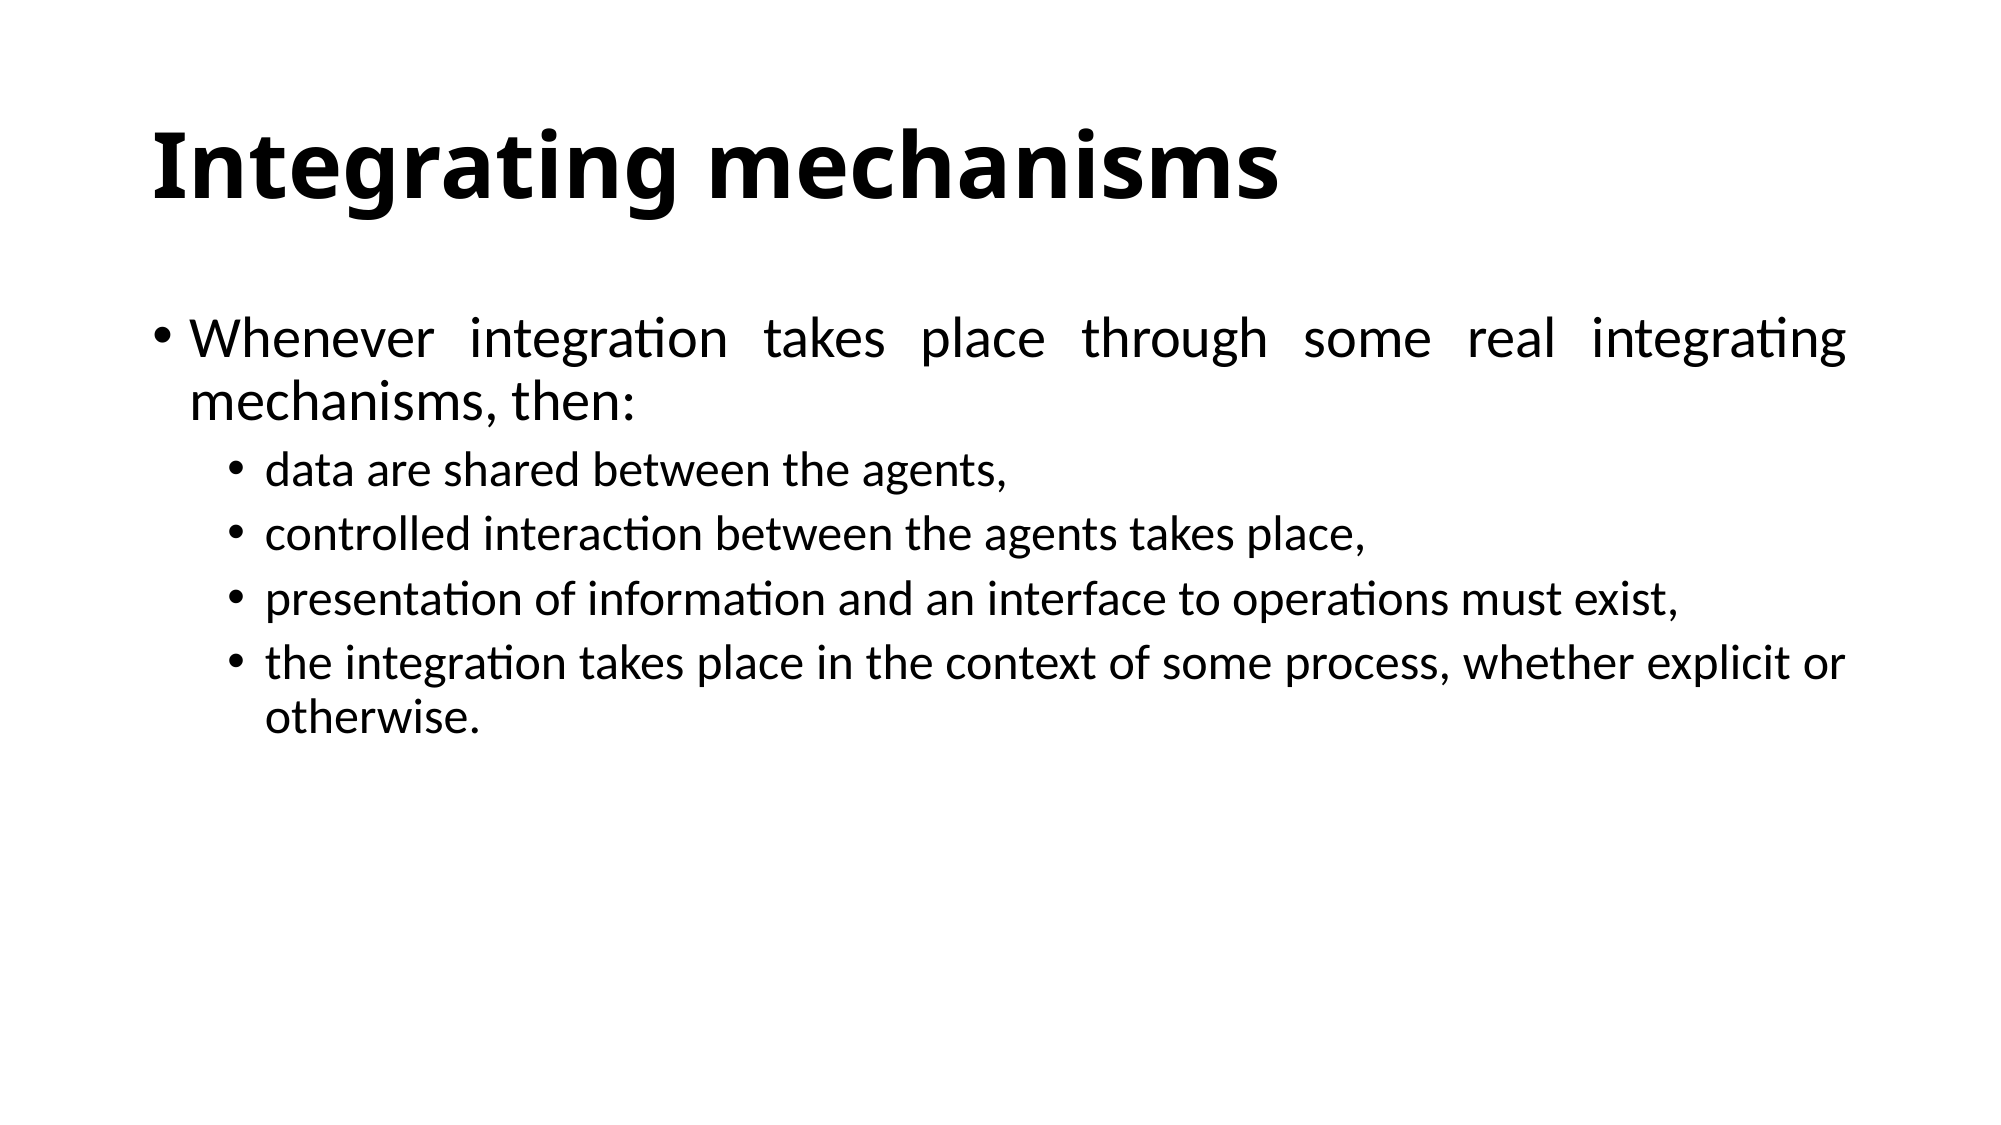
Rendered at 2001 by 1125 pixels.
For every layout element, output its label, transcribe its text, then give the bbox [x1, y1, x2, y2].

list Whenever integration takes place through some real integrating mechanisms, then: data are shared between the agents, controlled interaction between the agents takes place, presentation of information and an interface to operations must exist, the integration takes place in the context of some process, whether explicit or otherwise. [137, 299, 1863, 1014]
title Integrating mechanisms [137, 59, 1863, 278]
